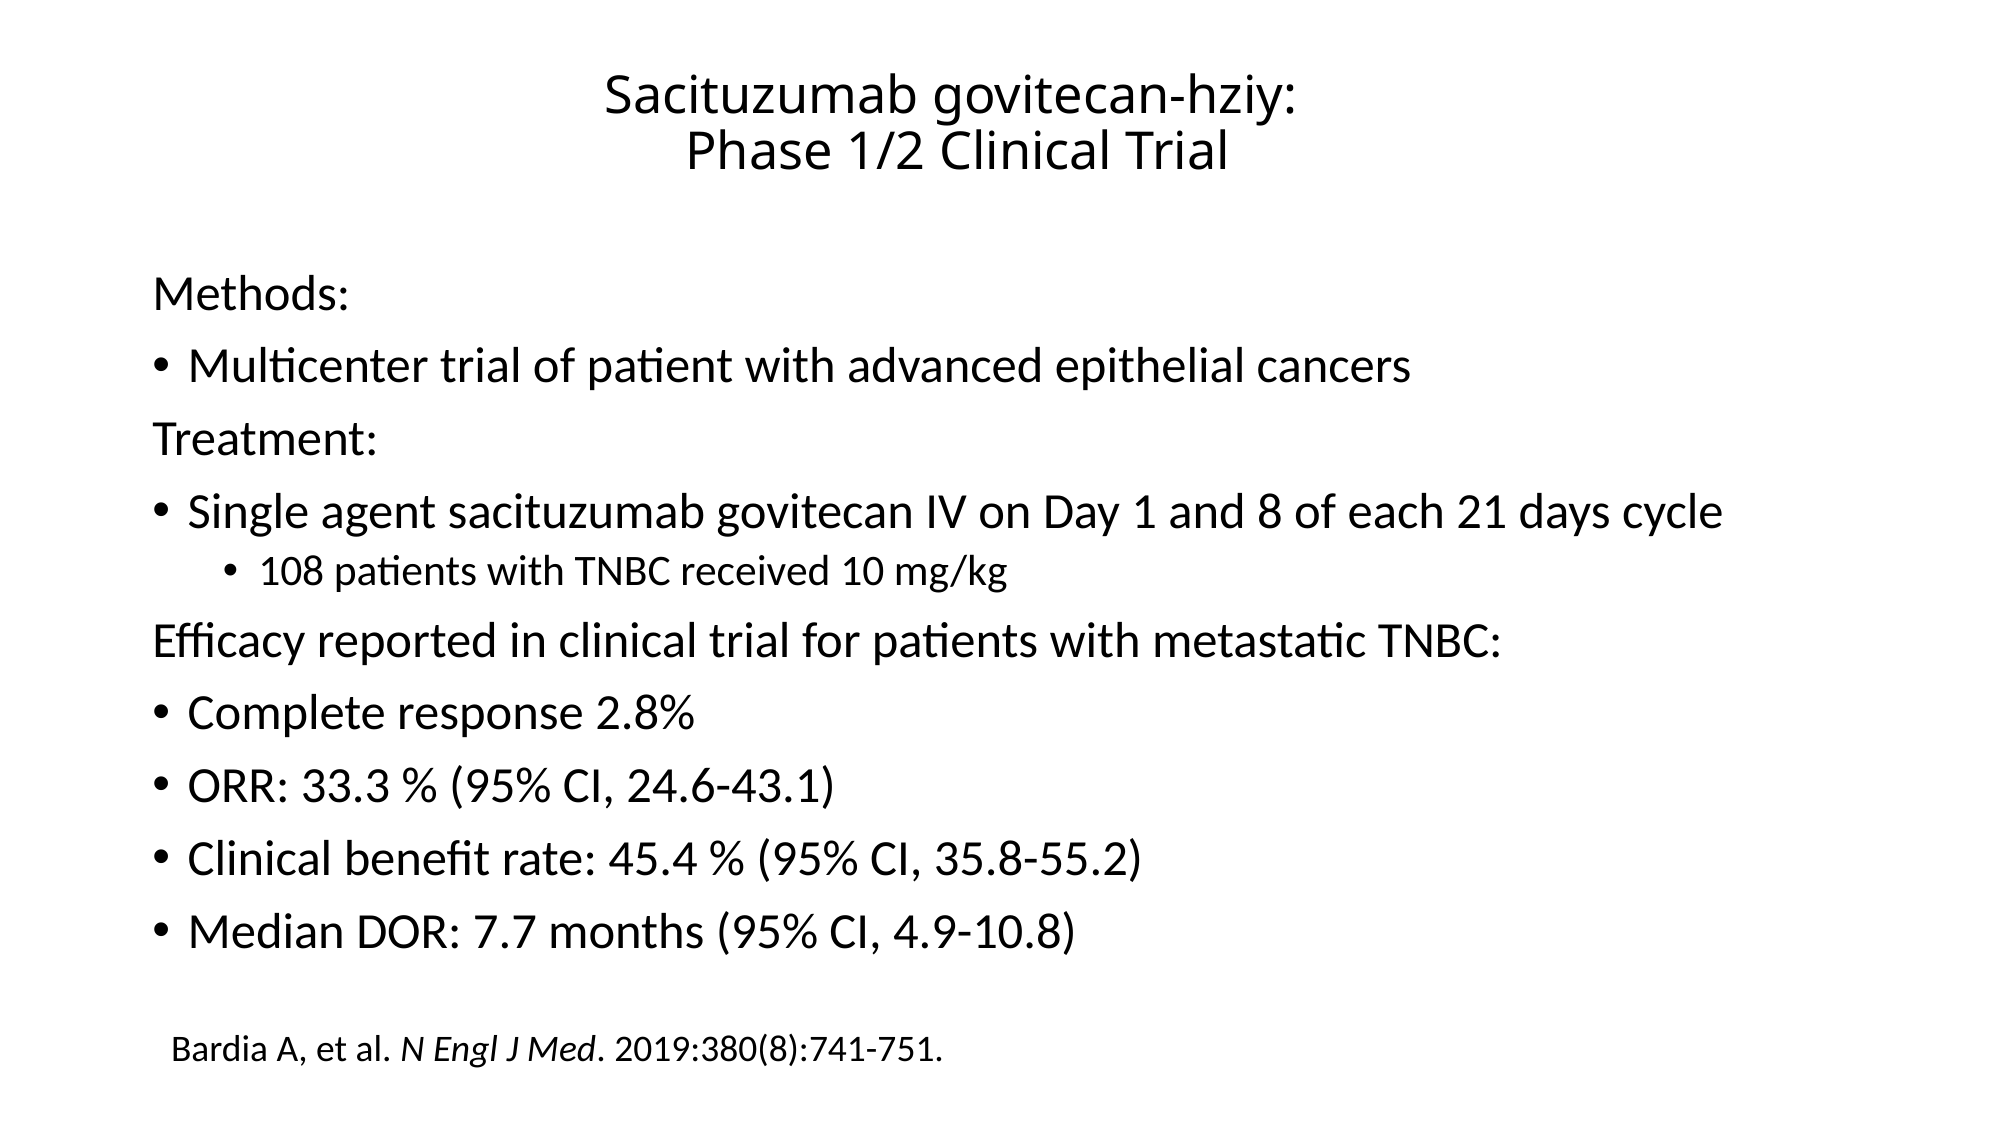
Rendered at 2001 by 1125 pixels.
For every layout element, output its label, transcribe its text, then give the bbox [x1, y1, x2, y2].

list Methods: Multicenter trial of patient with advanced epithelial cancers Treatment: Single agent sacituzumab govitecan IV on Day 1 and 8 of each 21 days cycle 108 patients with TNBC received 10 mg/kg Efficacy reported in clinical trial for patients with metastatic TNBC: Complete response 2.8% ORR: 33.3 % (95% CI, 24.6-43.1) Clinical benefit rate: 45.4 % (95% CI, 35.8-55.2) Median DOR: 7.7 months (95% CI, 4.9-10.8) [137, 258, 1957, 973]
text_box Bardia A, et al. N Engl J Med. 2019:380(8):741-751. [155, 1010, 1606, 1083]
title Sacituzumab govitecan-hziy: Phase 1/2 Clinical Trial [53, 59, 1863, 189]
